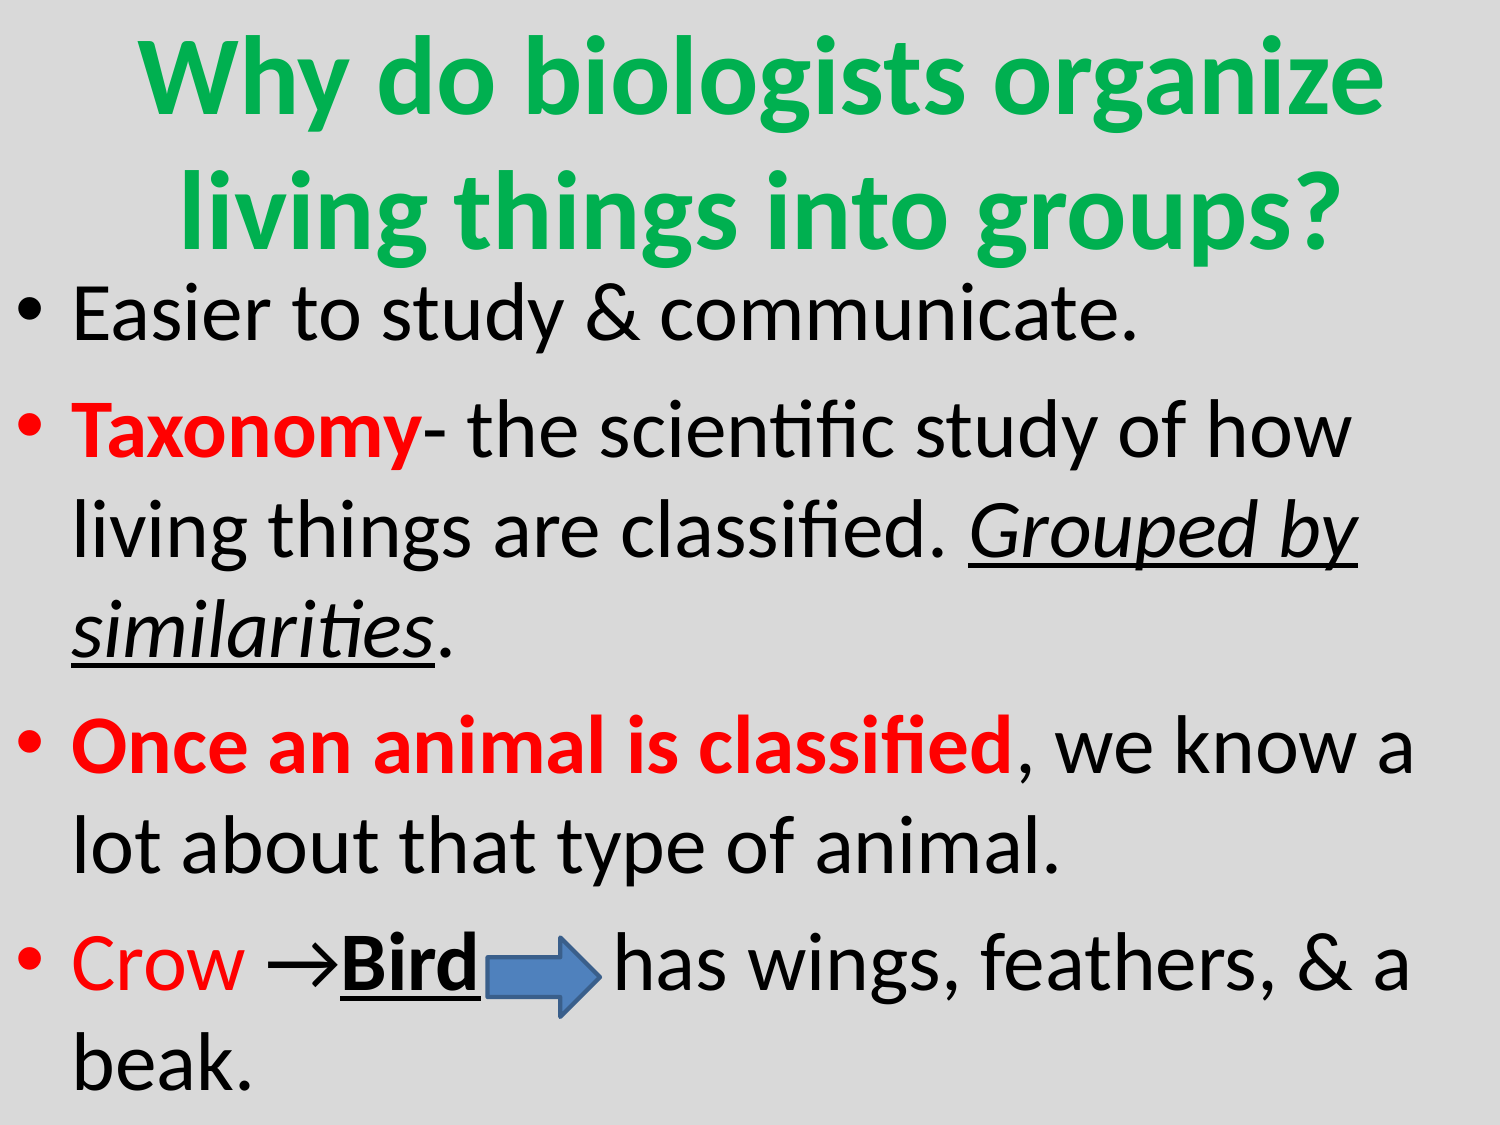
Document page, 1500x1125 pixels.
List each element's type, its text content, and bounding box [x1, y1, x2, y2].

title Why do biologists organize living things into groups? [24, 12, 1500, 249]
text_box [485, 935, 603, 1019]
list Easier to study & communicate. Taxonomy- the scientific study of how living things are classified. Grouped by similarities. Once an animal is classified, we know a lot about that type of animal. Crow →Bird has wings, feathers, & a beak. [0, 249, 1500, 1125]
